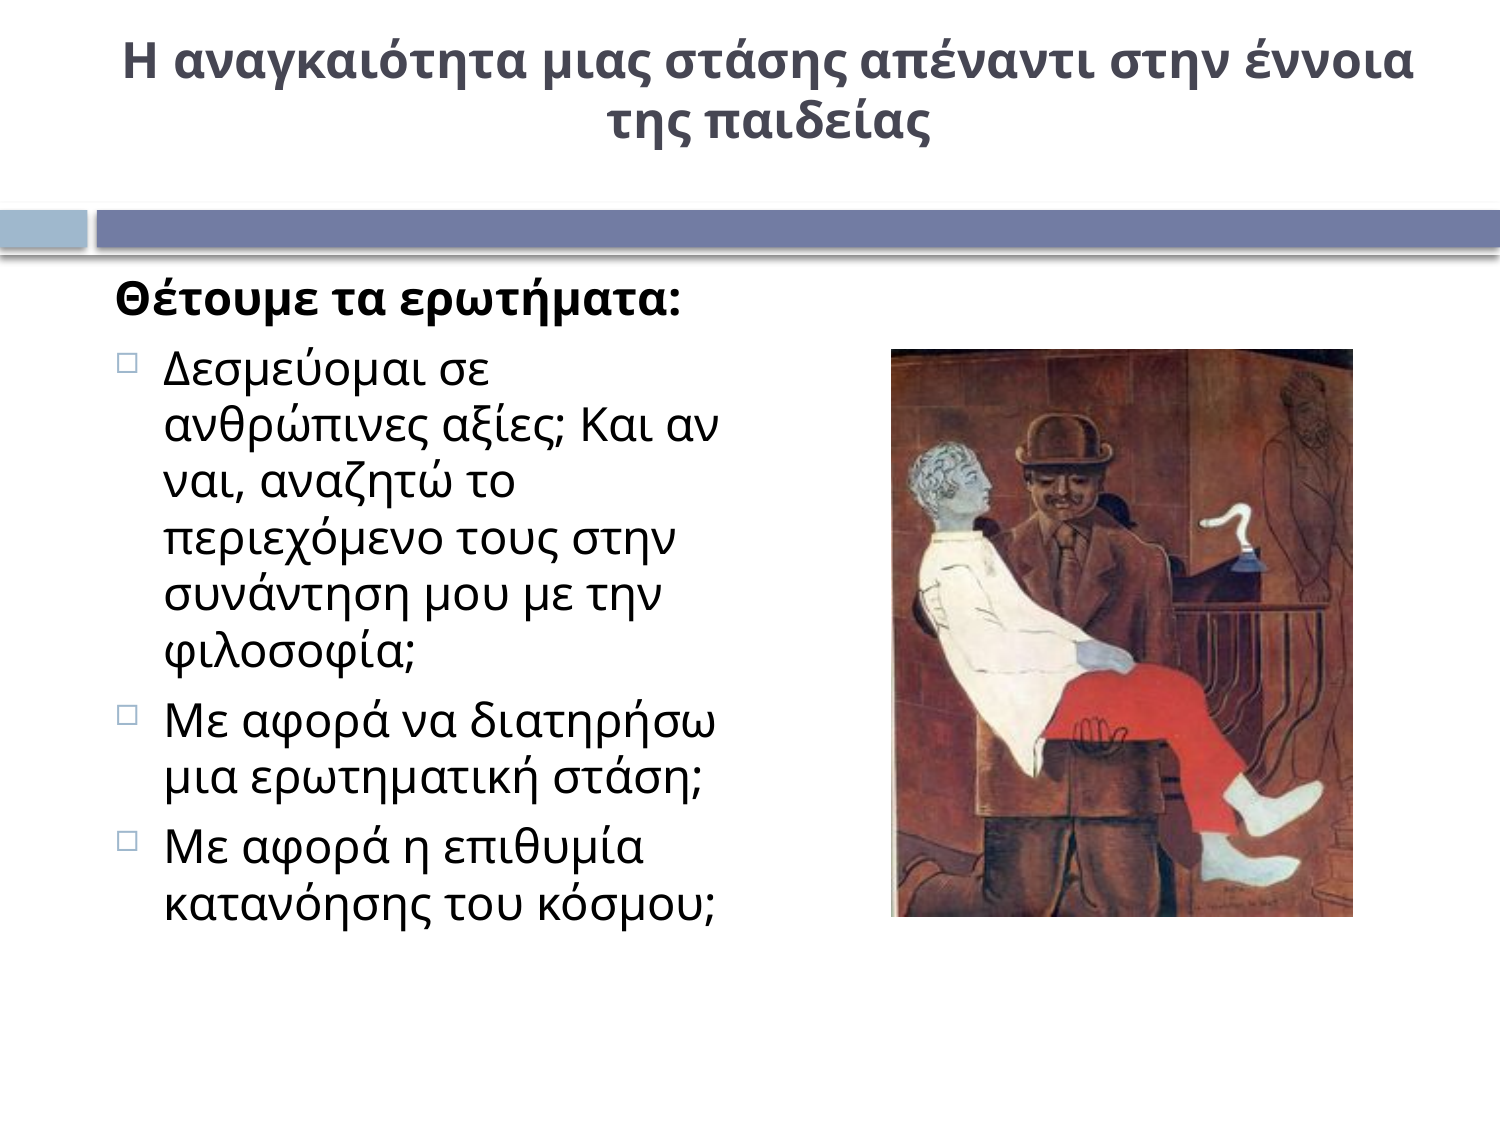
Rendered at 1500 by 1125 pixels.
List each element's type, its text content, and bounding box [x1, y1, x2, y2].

list Θέτουμε τα ερωτήματα: Δεσμεύομαι σε ανθρώπινες αξίες; Και αν ναι, αναζητώ το περιεχόμενο τους στην συνάντηση μου με την φιλοσοφία; Με αφορά να διατηρήσω μια ερωτηματική στάση; Με αφορά η επιθυμία κατανόησης του κόσμου; [99, 260, 738, 1011]
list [891, 349, 1353, 918]
title Η αναγκαιότητα μιας στάσης απέναντι στην έννοια της παιδείας [99, 37, 1438, 200]
